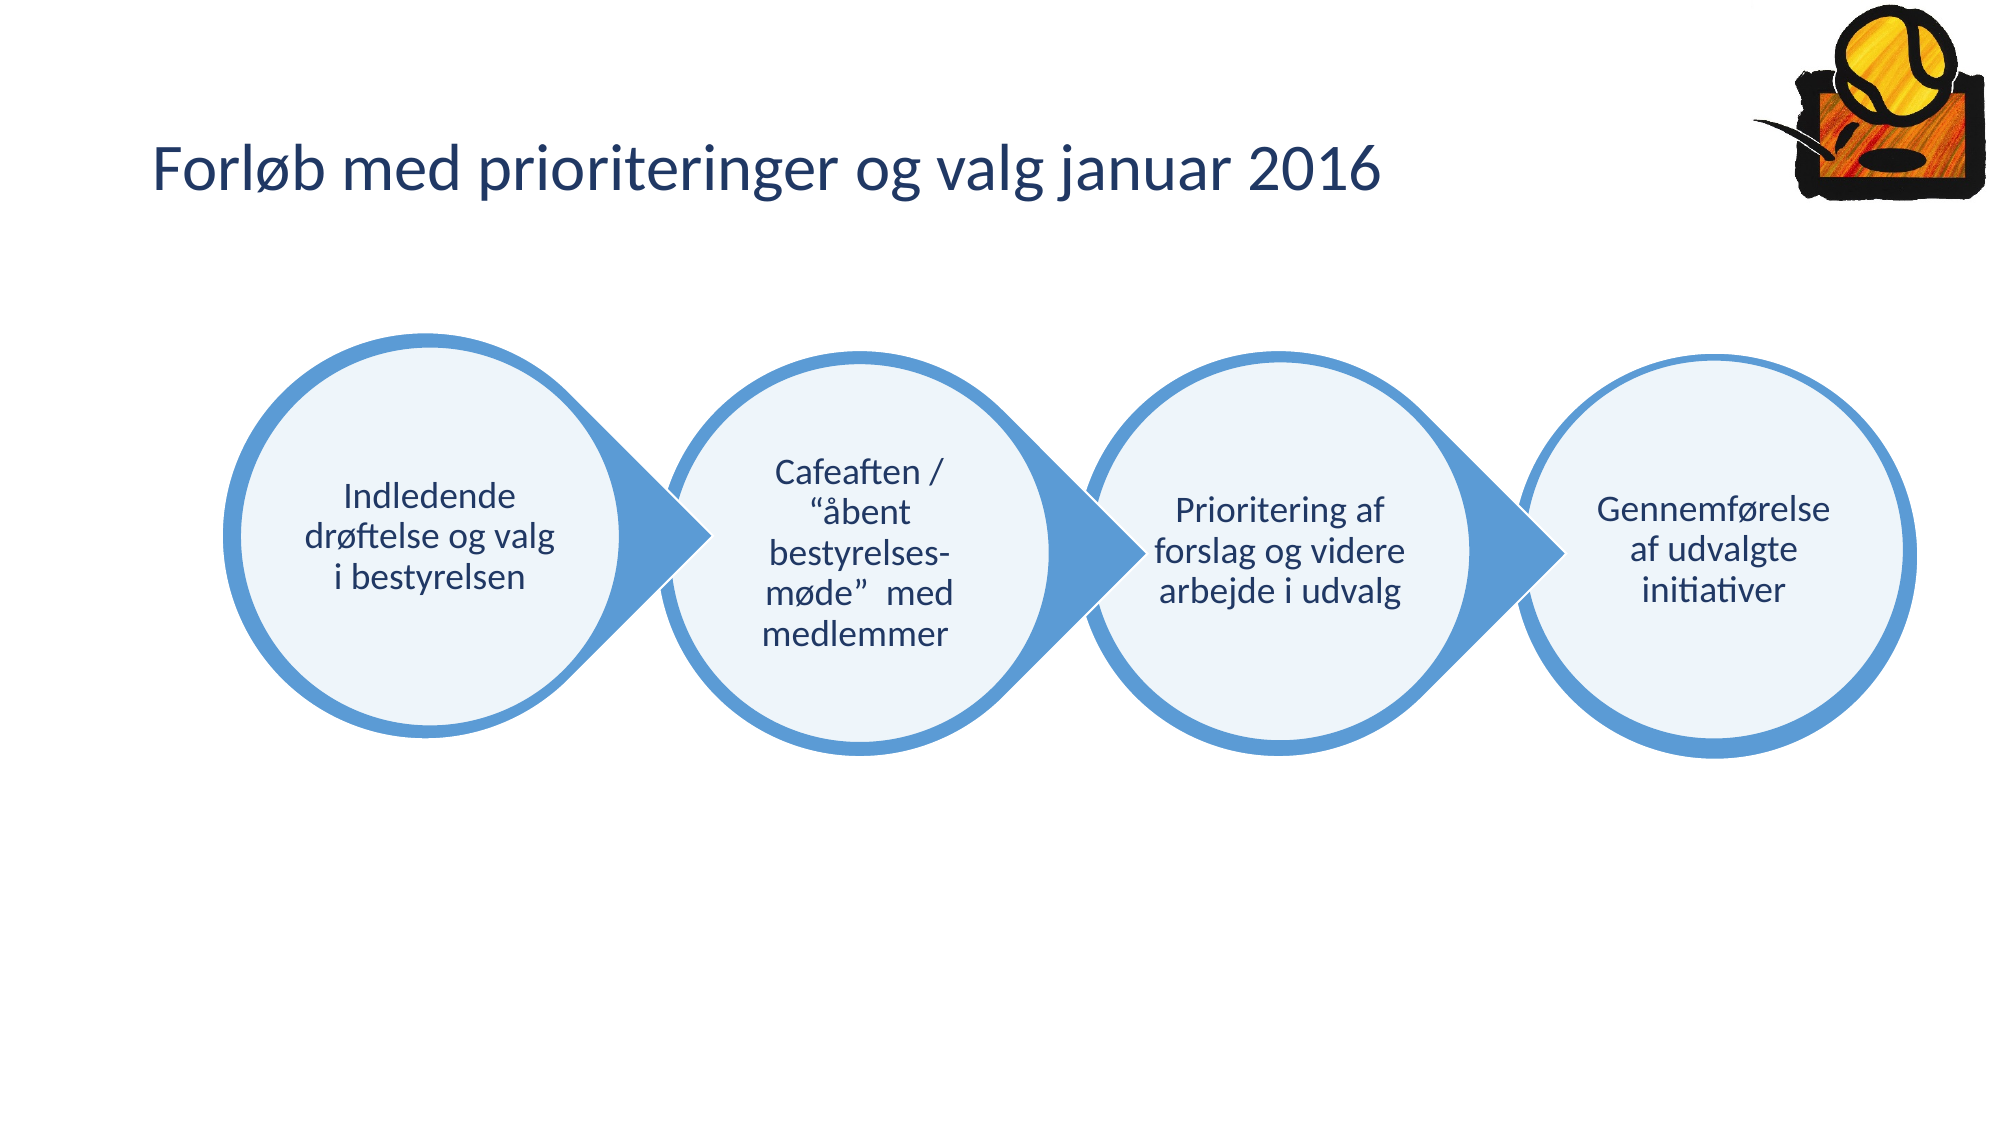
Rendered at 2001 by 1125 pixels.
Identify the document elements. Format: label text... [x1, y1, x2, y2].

title Forløb med prioriteringer og valg januar 2016 [137, 59, 1863, 232]
picture [1751, 0, 1997, 205]
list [137, 232, 1919, 1014]
